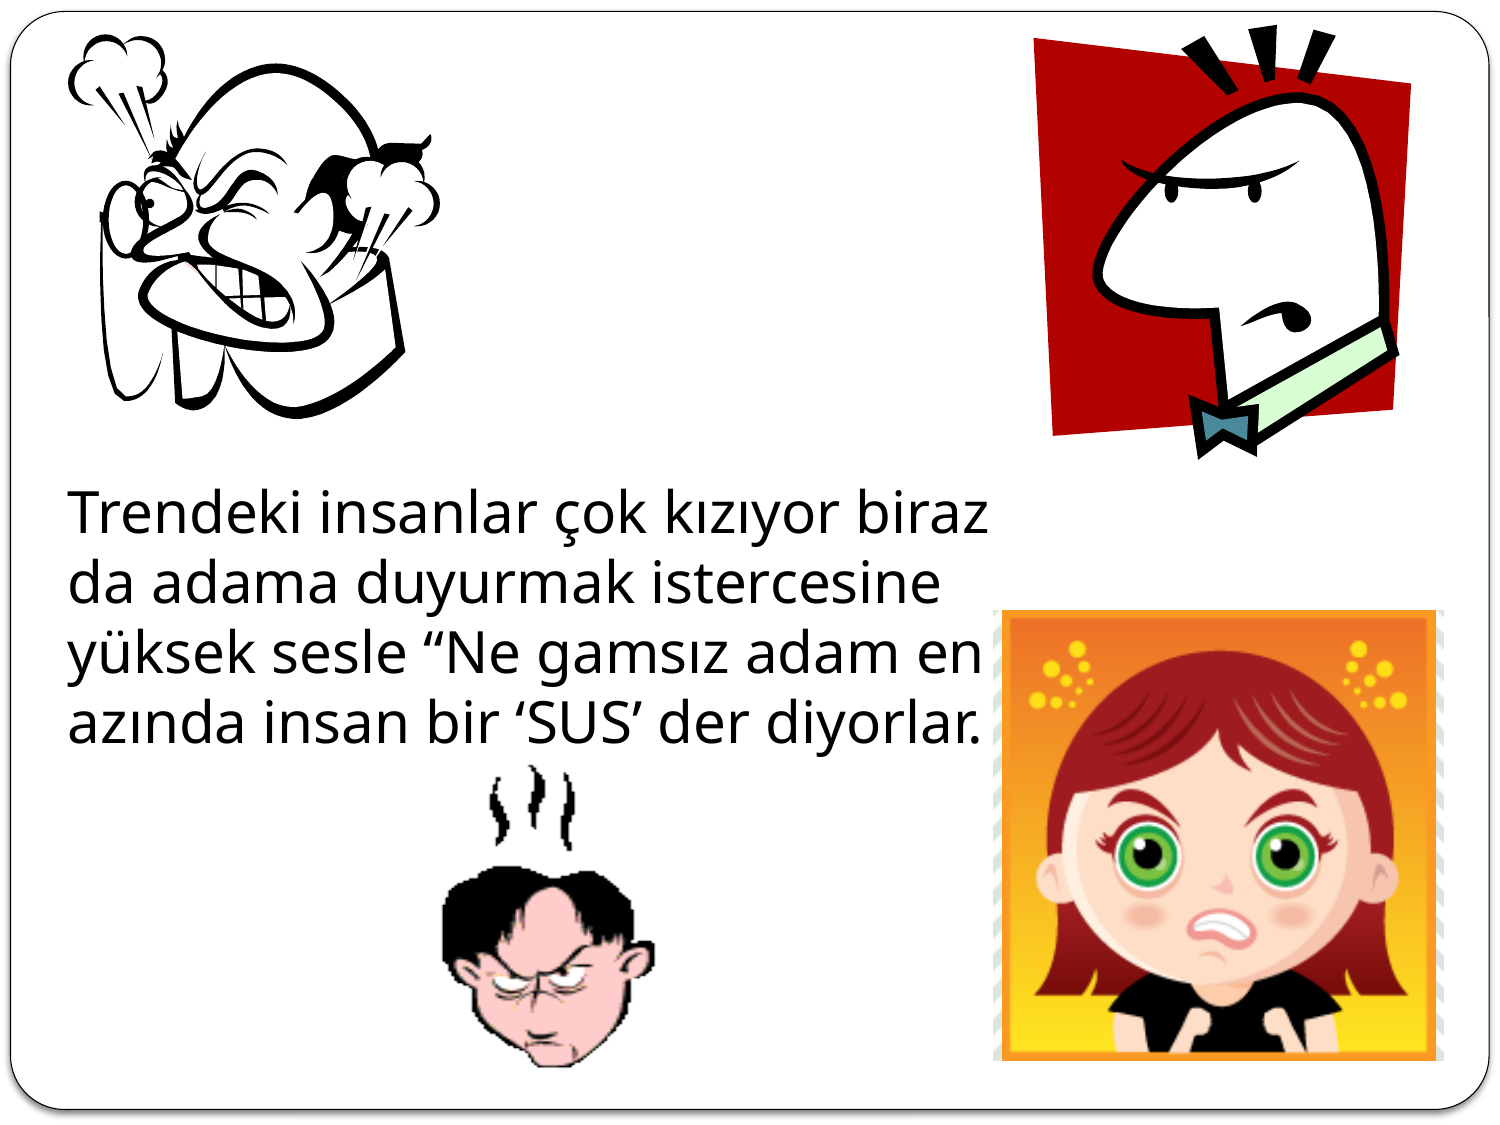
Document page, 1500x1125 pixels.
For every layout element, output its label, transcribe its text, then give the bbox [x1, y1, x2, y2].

picture [359, 763, 740, 1071]
picture [1033, 24, 1412, 461]
picture [993, 610, 1445, 1061]
picture [64, 32, 444, 424]
text_box Trendeki insanlar çok kızıyor biraz da adama duyurmak istercesine yüksek sesle “Ne gamsız adam en azında insan bir ‘SUS’ der diyorlar. [53, 467, 1075, 763]
